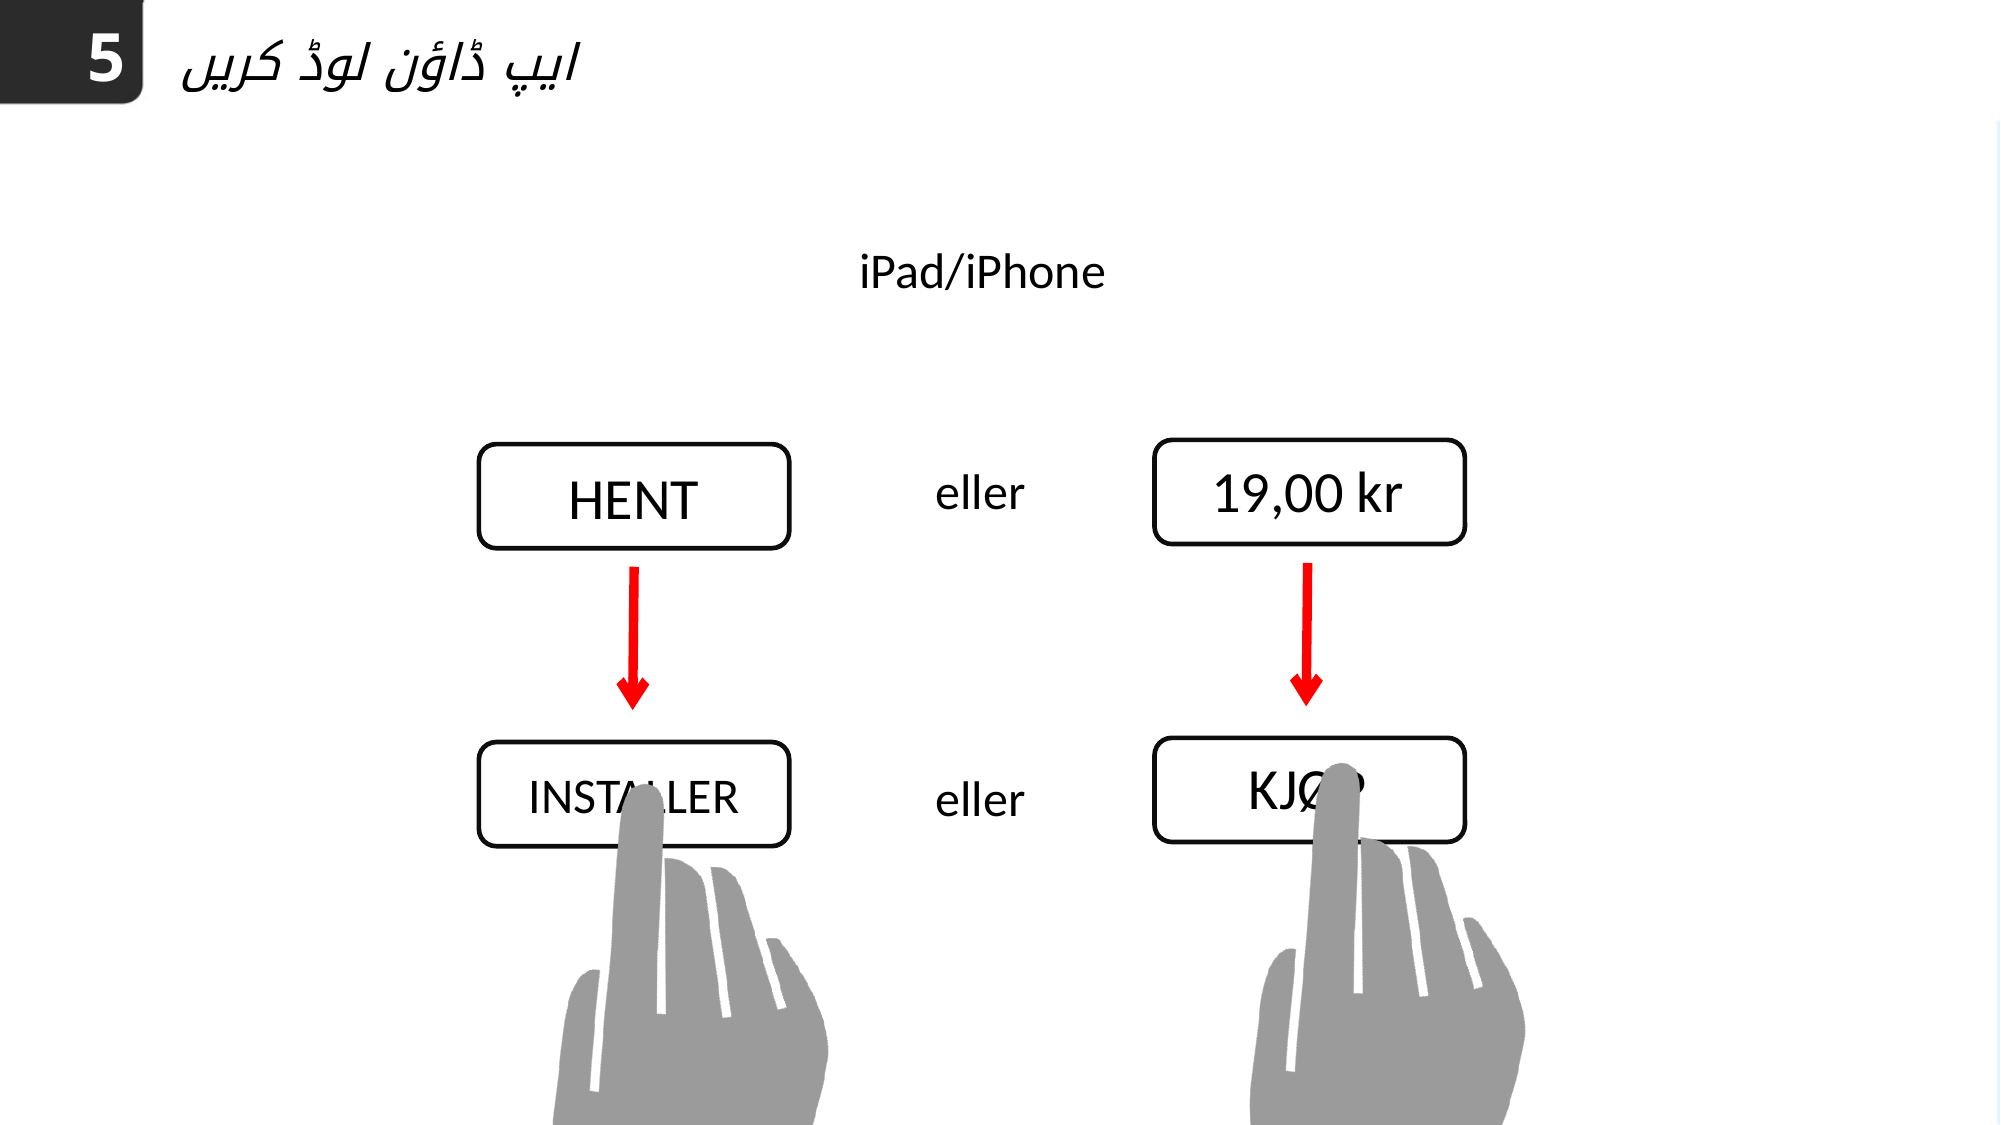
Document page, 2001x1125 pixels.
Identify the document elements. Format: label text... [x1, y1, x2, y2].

text_box [1154, 532, 1466, 546]
text_box [60, 20, 188, 95]
text_box HENT [442, 453, 826, 539]
text_box 19,00 kr [1116, 447, 1499, 532]
picture [0, 0, 2000, 1125]
text_box 5 [72, 23, 201, 97]
title ایپ ڈاؤن لوڈ کریں [201, 34, 1864, 95]
text_box [479, 539, 789, 550]
text_box [1156, 438, 1463, 447]
text_box eller [789, 452, 1172, 527]
text_box iPad/iPhone [791, 231, 1174, 307]
text_box [479, 443, 789, 453]
